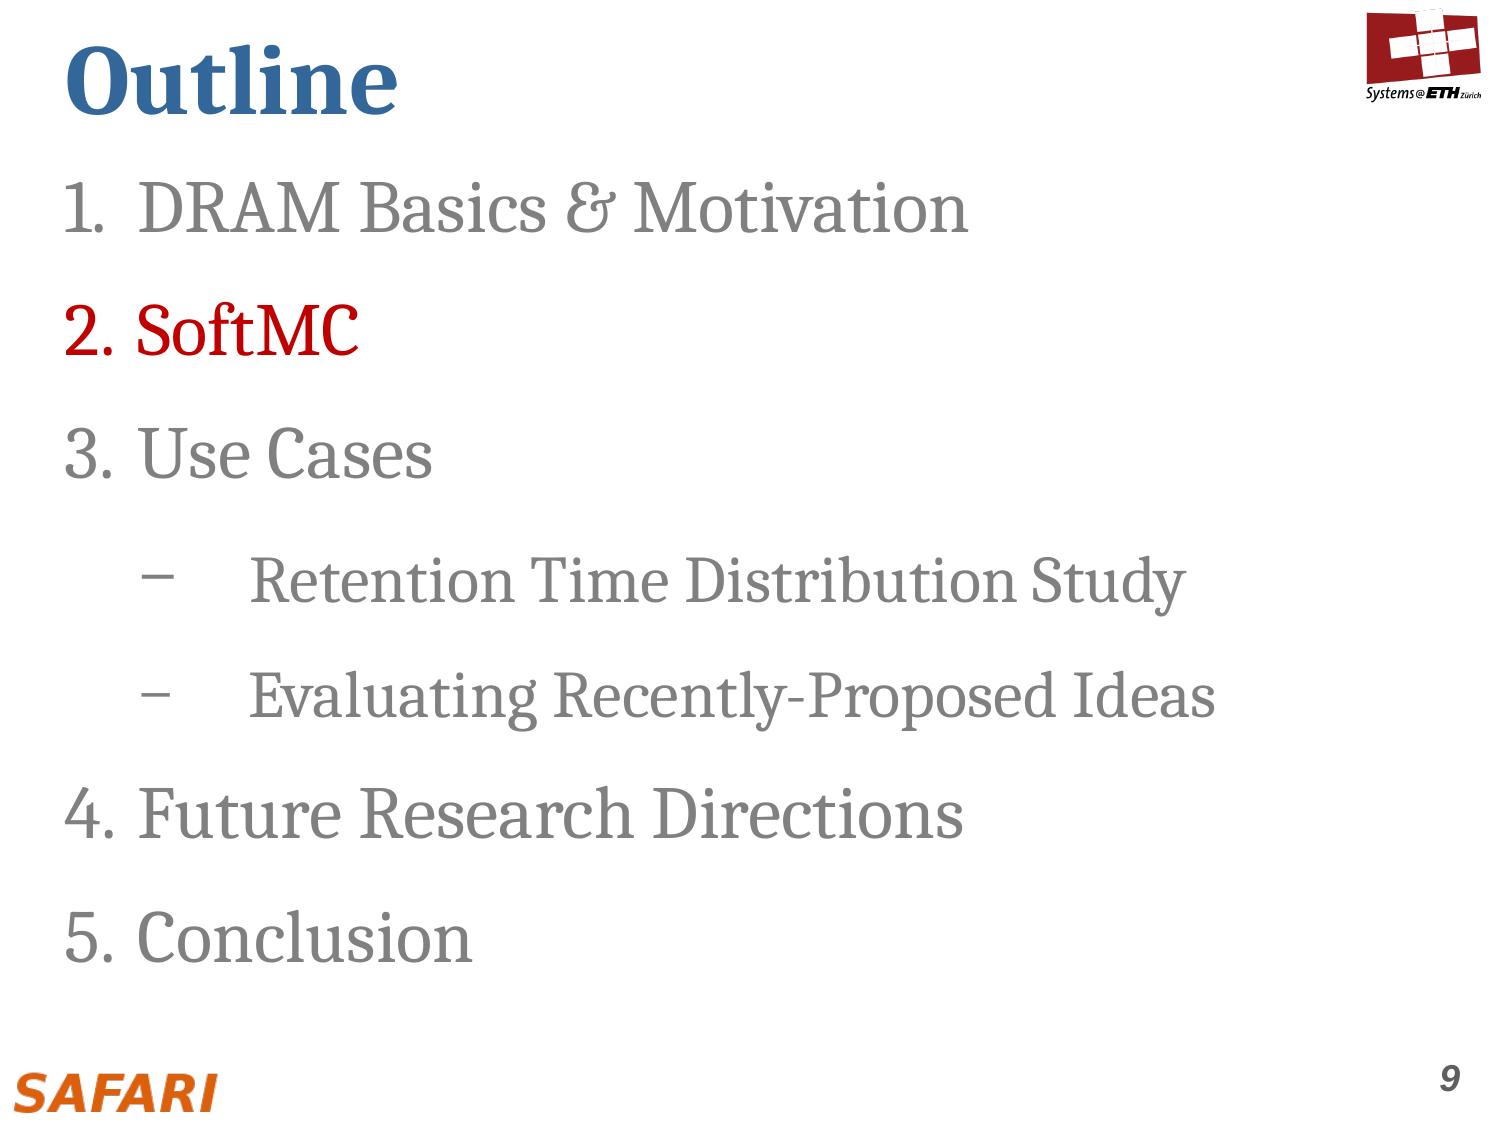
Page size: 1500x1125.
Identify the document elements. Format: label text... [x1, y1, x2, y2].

picture [12, 1063, 225, 1125]
text_box DRAM Basics & Motivation SoftMC Use Cases Retention Time Distribution Study Evaluating Recently-Proposed Ideas Future Research Directions Conclusion [50, 149, 1438, 985]
slide_number 9 [1125, 1046, 1475, 1125]
picture [1359, 5, 1486, 113]
title Outline [50, 0, 1338, 149]
